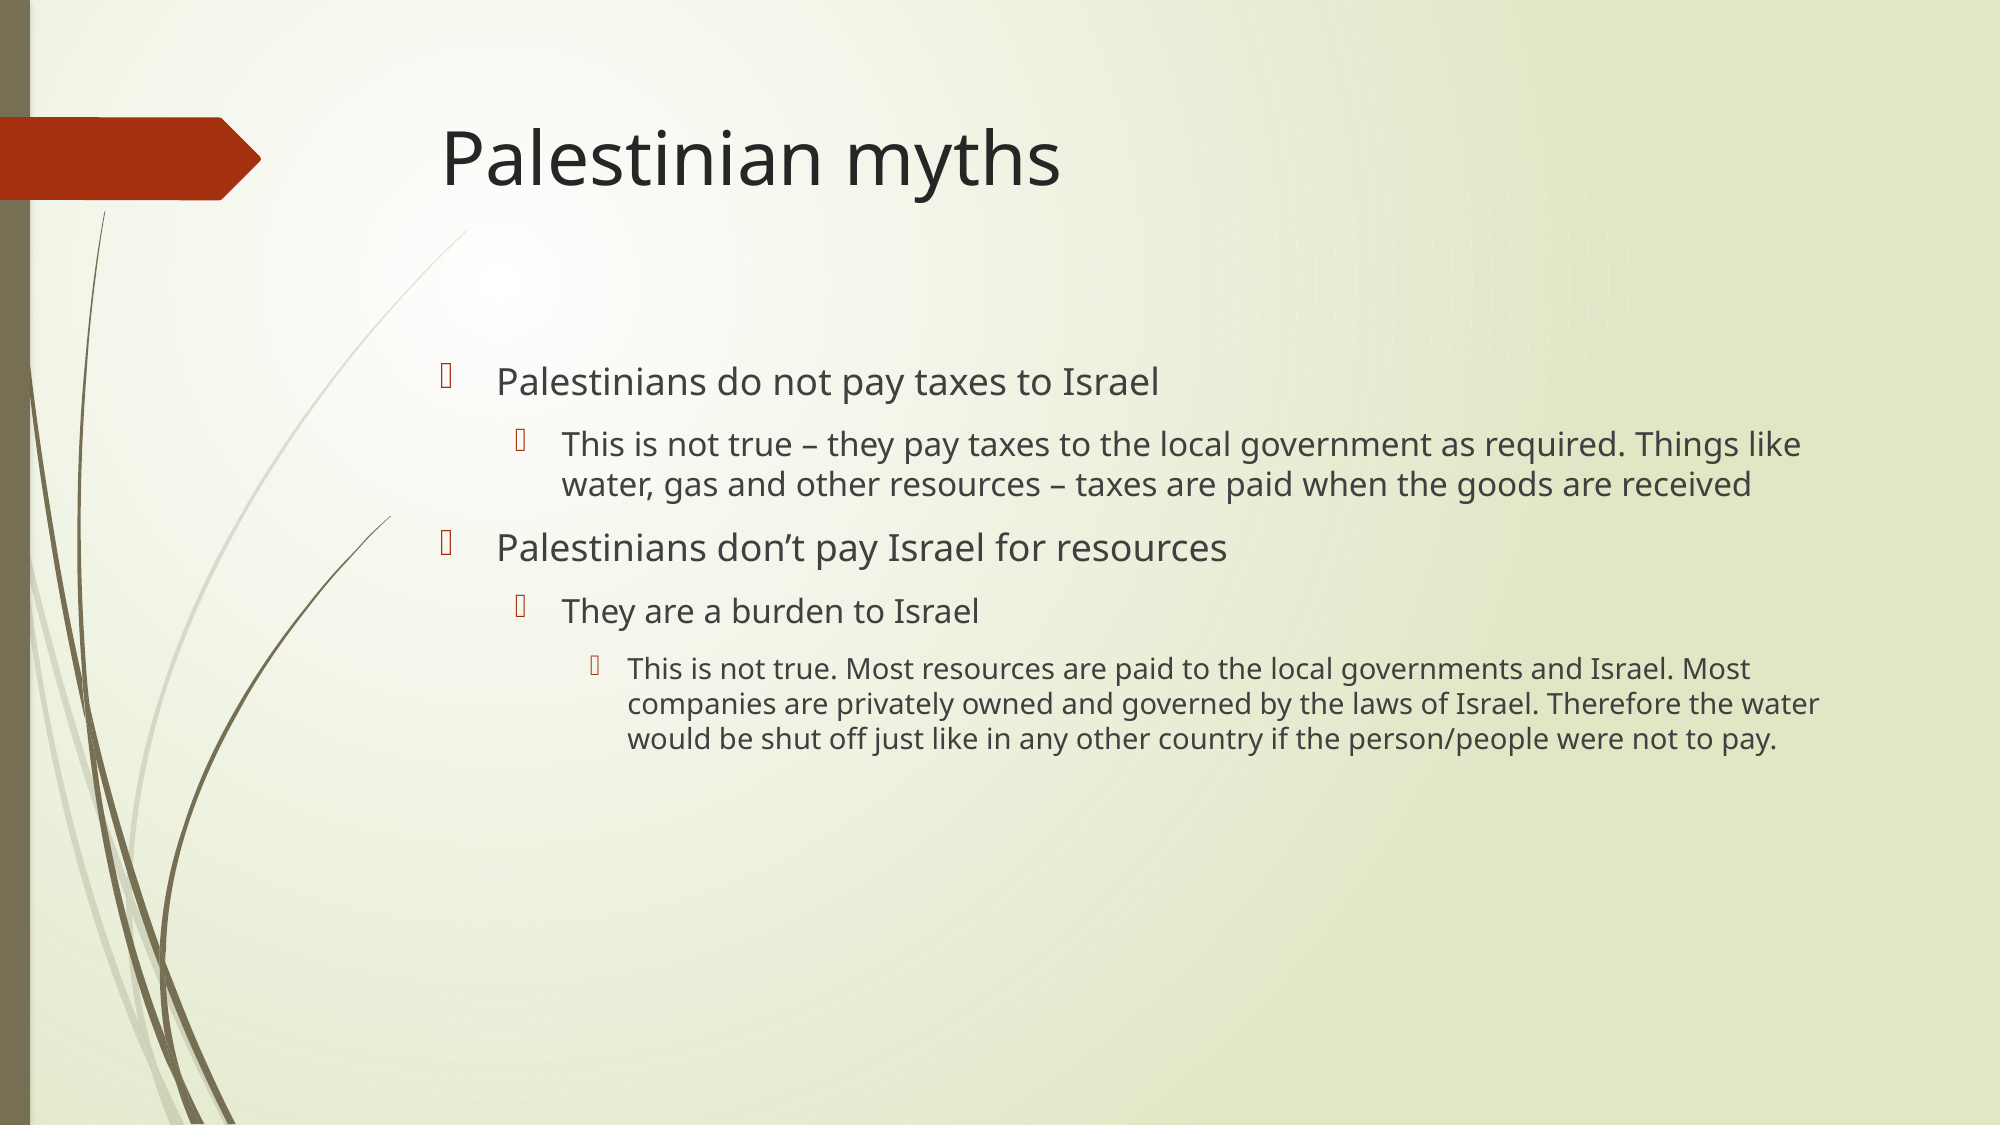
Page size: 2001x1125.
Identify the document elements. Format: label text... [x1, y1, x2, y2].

list Palestinians do not pay taxes to Israel This is not true – they pay taxes to the local government as required. Things like water, gas and other resources – taxes are paid when the goods are received Palestinians don’t pay Israel for resources They are a burden to Israel This is not true. Most resources are paid to the local governments and Israel. Most companies are privately owned and governed by the laws of Israel. Therefore the water would be shut off just like in any other country if the person/people were not to pay. [424, 350, 1888, 970]
title Palestinian myths [425, 102, 1888, 313]
